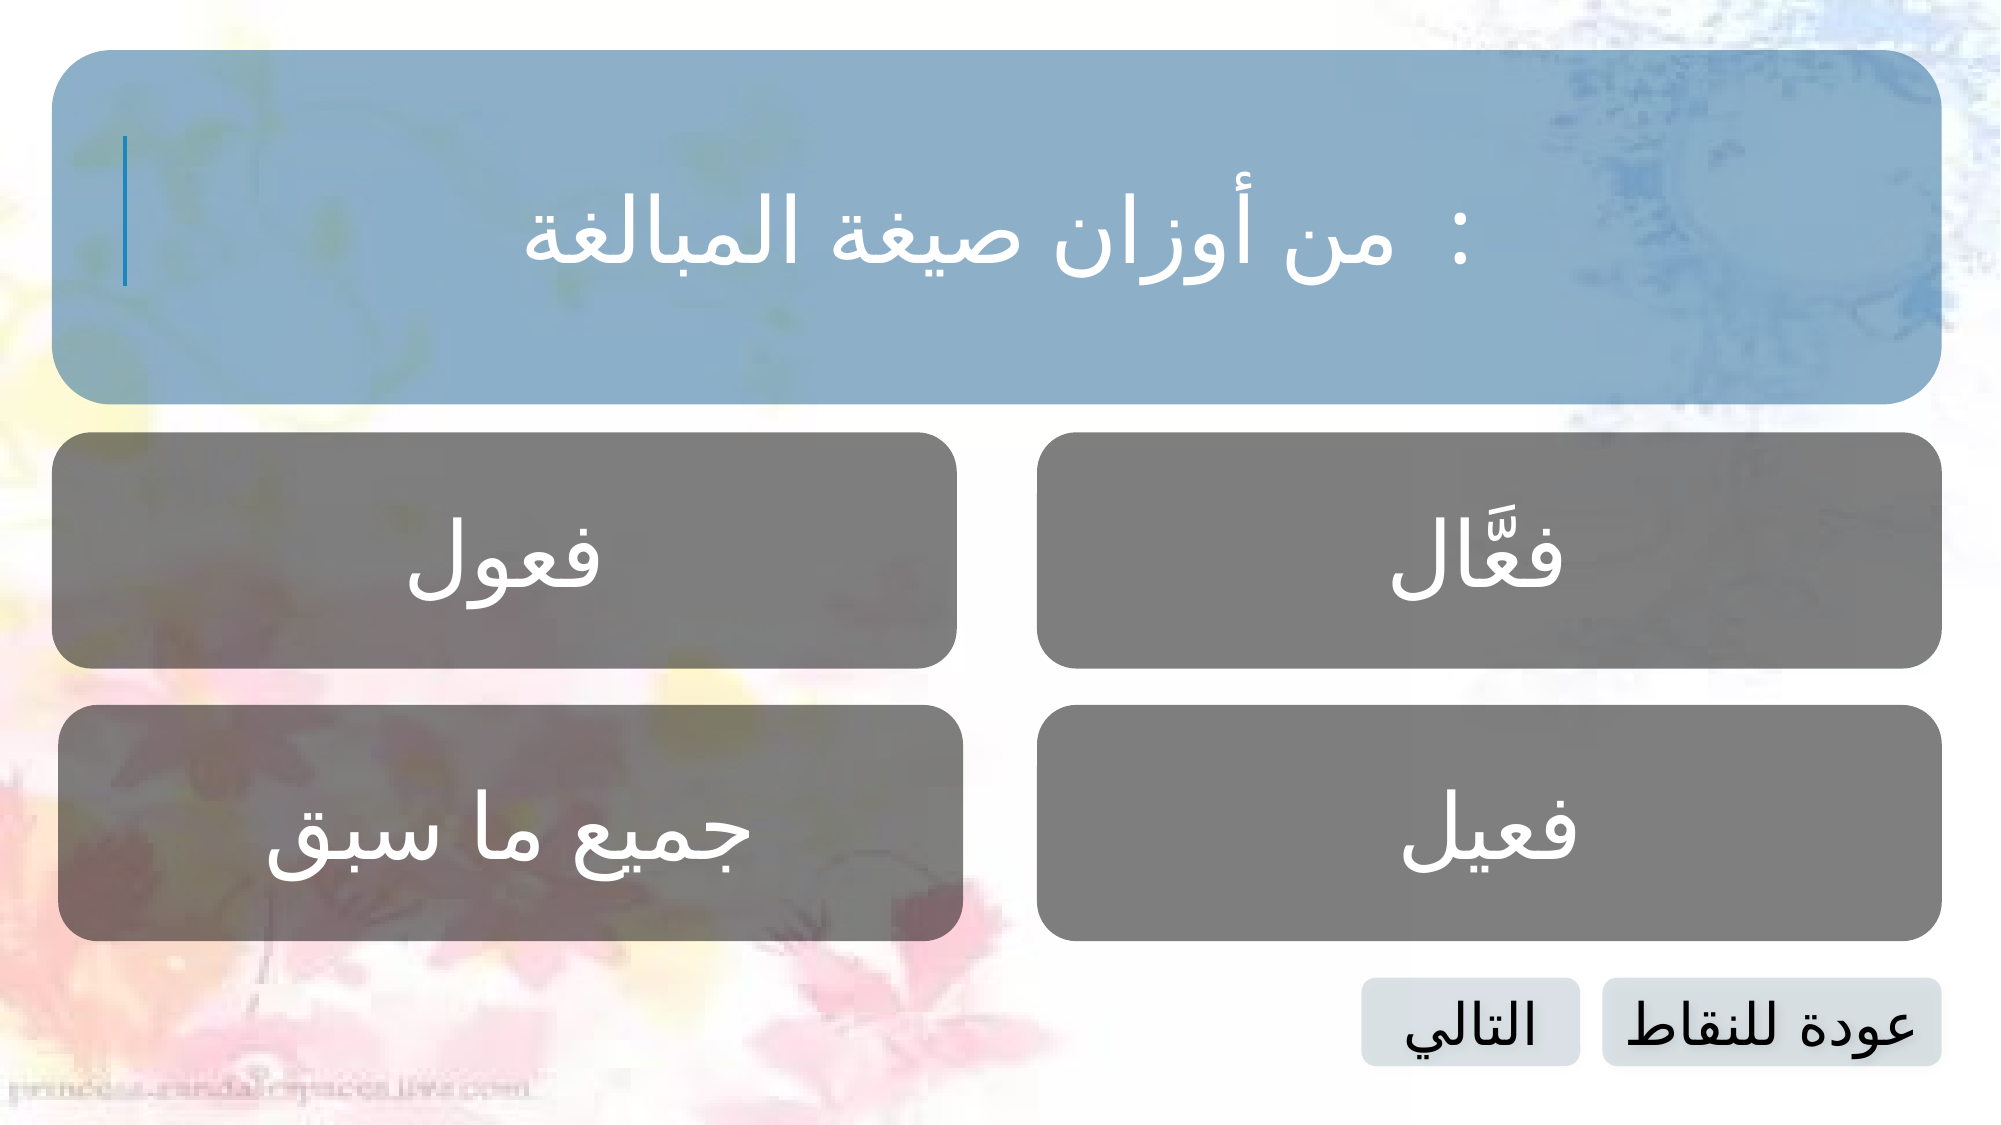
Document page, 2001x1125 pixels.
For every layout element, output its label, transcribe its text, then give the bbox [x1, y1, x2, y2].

text_box فعَّال [1035, 430, 1944, 670]
text_box التالي [1360, 976, 1582, 1068]
text_box من أوزان صيغة المبالغة : [50, 48, 1943, 406]
text_box عودة للنقاط [1601, 976, 1943, 1068]
text_box فعول [50, 430, 959, 670]
text_box جميع ما سبق [56, 703, 965, 943]
text_box فعيل [1035, 703, 1944, 943]
picture [0, 0, 2001, 1125]
